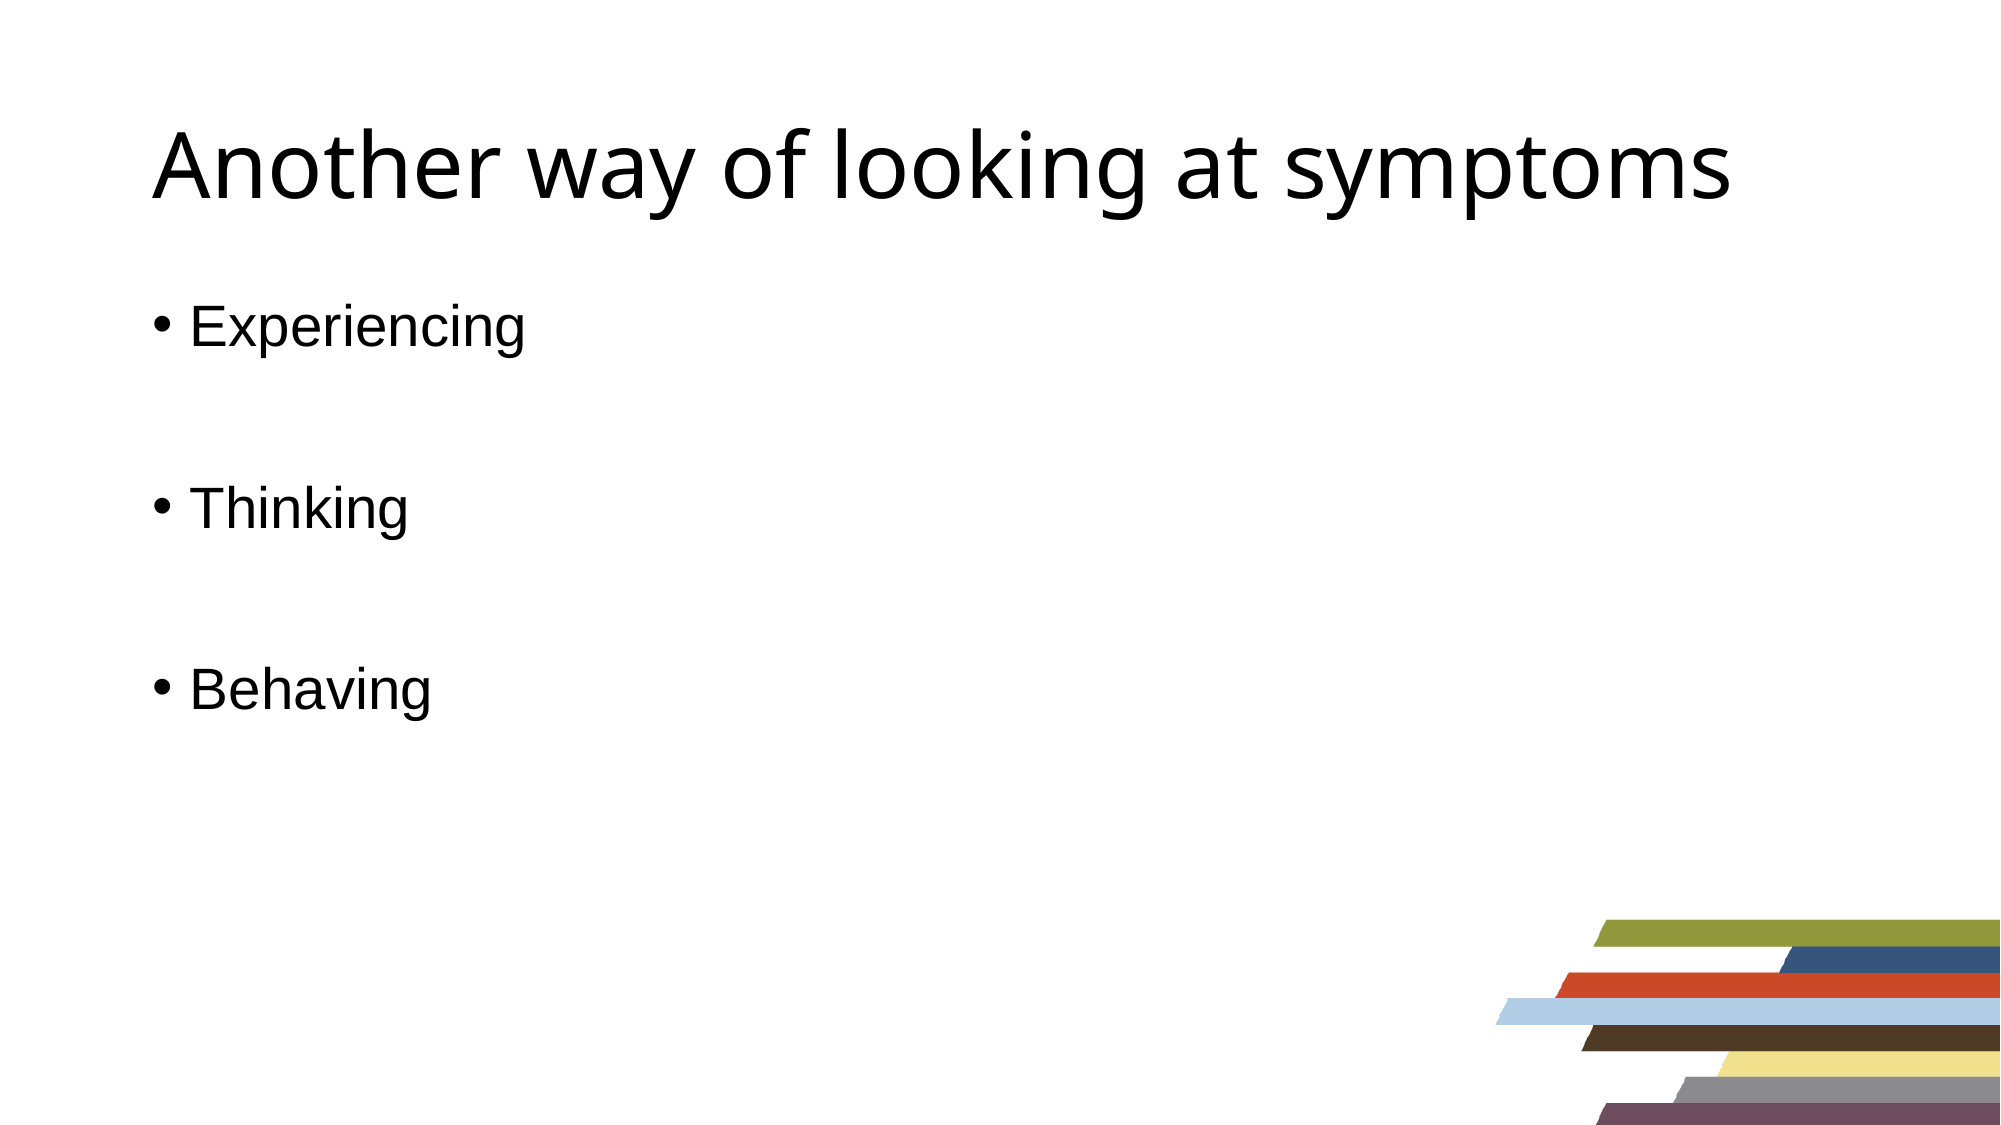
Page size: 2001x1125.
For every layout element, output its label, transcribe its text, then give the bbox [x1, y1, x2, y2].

title Another way of looking at symptoms [137, 59, 1863, 278]
picture [1469, 847, 2000, 1125]
list Experiencing Thinking Behaving [137, 281, 1863, 880]
